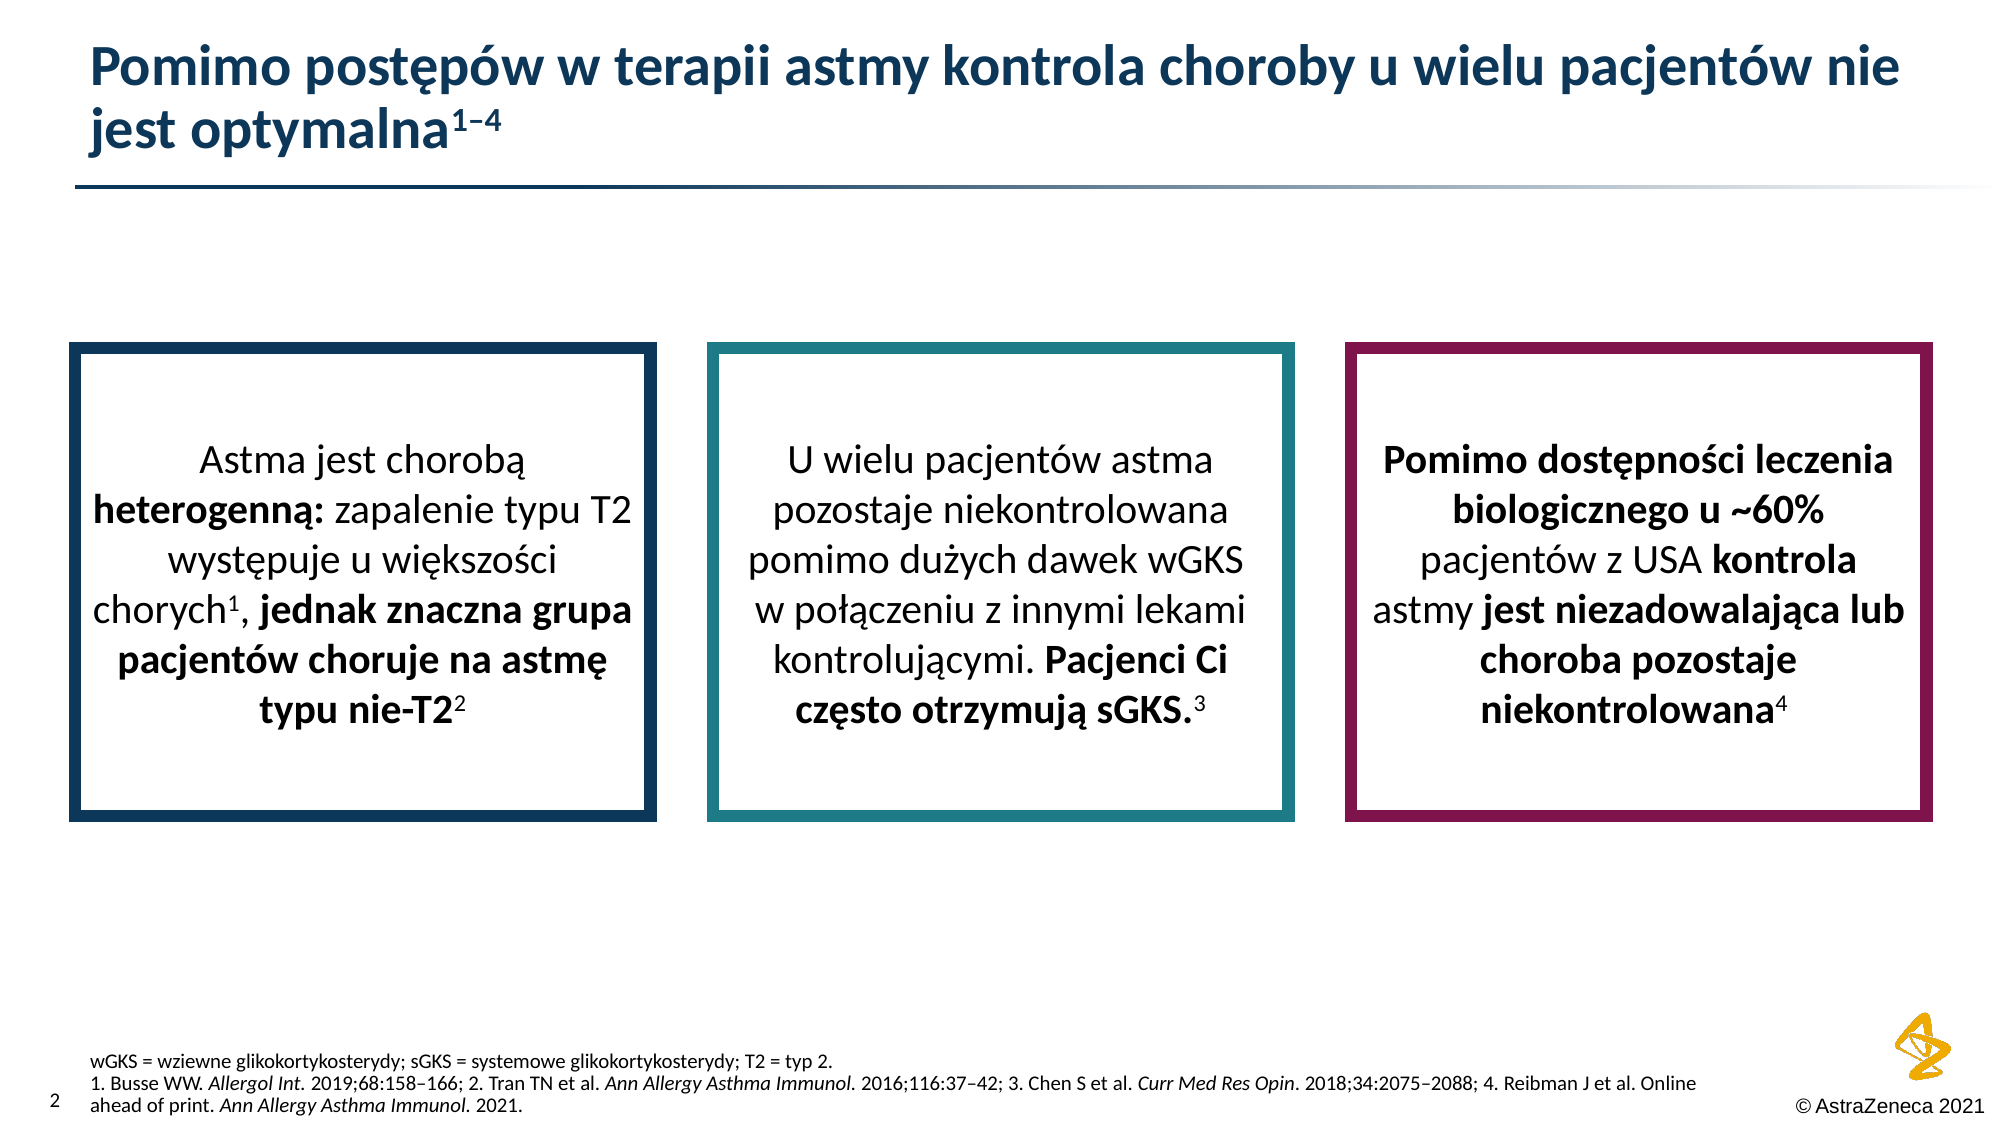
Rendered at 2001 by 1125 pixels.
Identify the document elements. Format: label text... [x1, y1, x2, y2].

picture [1883, 1001, 1962, 1091]
slide_number 1 [0, 1065, 75, 1125]
text_box Astma jest chorobą heterogenną: zapalenie typu T2 występuje u większości chorych1, jednak znaczna grupa pacjentów choruje na astmę typu nie-T22 [74, 347, 651, 817]
text_box Pomimo dostępności leczenia biologicznego u ~60% pacjentów z USA kontrola astmy jest niezadowalająca lub choroba pozostaje niekontrolowana4 [1350, 347, 1927, 817]
title Pomimo postępów w terapii astmy kontrola choroby u wielu pacjentów nie jest optymalna1–4 [75, 37, 1925, 169]
text_box U wielu pacjentów astma pozostaje niekontrolowana pomimo dużych dawek wGKS w połączeniu z innymi lekami kontrolującymi. Pacjenci Ci często otrzymują sGKS.3 [712, 347, 1289, 817]
list wGKS = wziewne glikokortykosterydy; sGKS = systemowe glikokortykosterydy; T2 = typ 2. 1. Busse WW. Allergol Int. 2019;68:158–166; 2. Tran TN et al. Ann Allergy Asthma Immunol. 2016;116:37–42; 3. Chen S et al. Curr Med Res Opin. 2018;34:2075–2088; 4. Reibman J et al. Online ahead of print. Ann Allergy Asthma Immunol. 2021. [75, 859, 1756, 1125]
